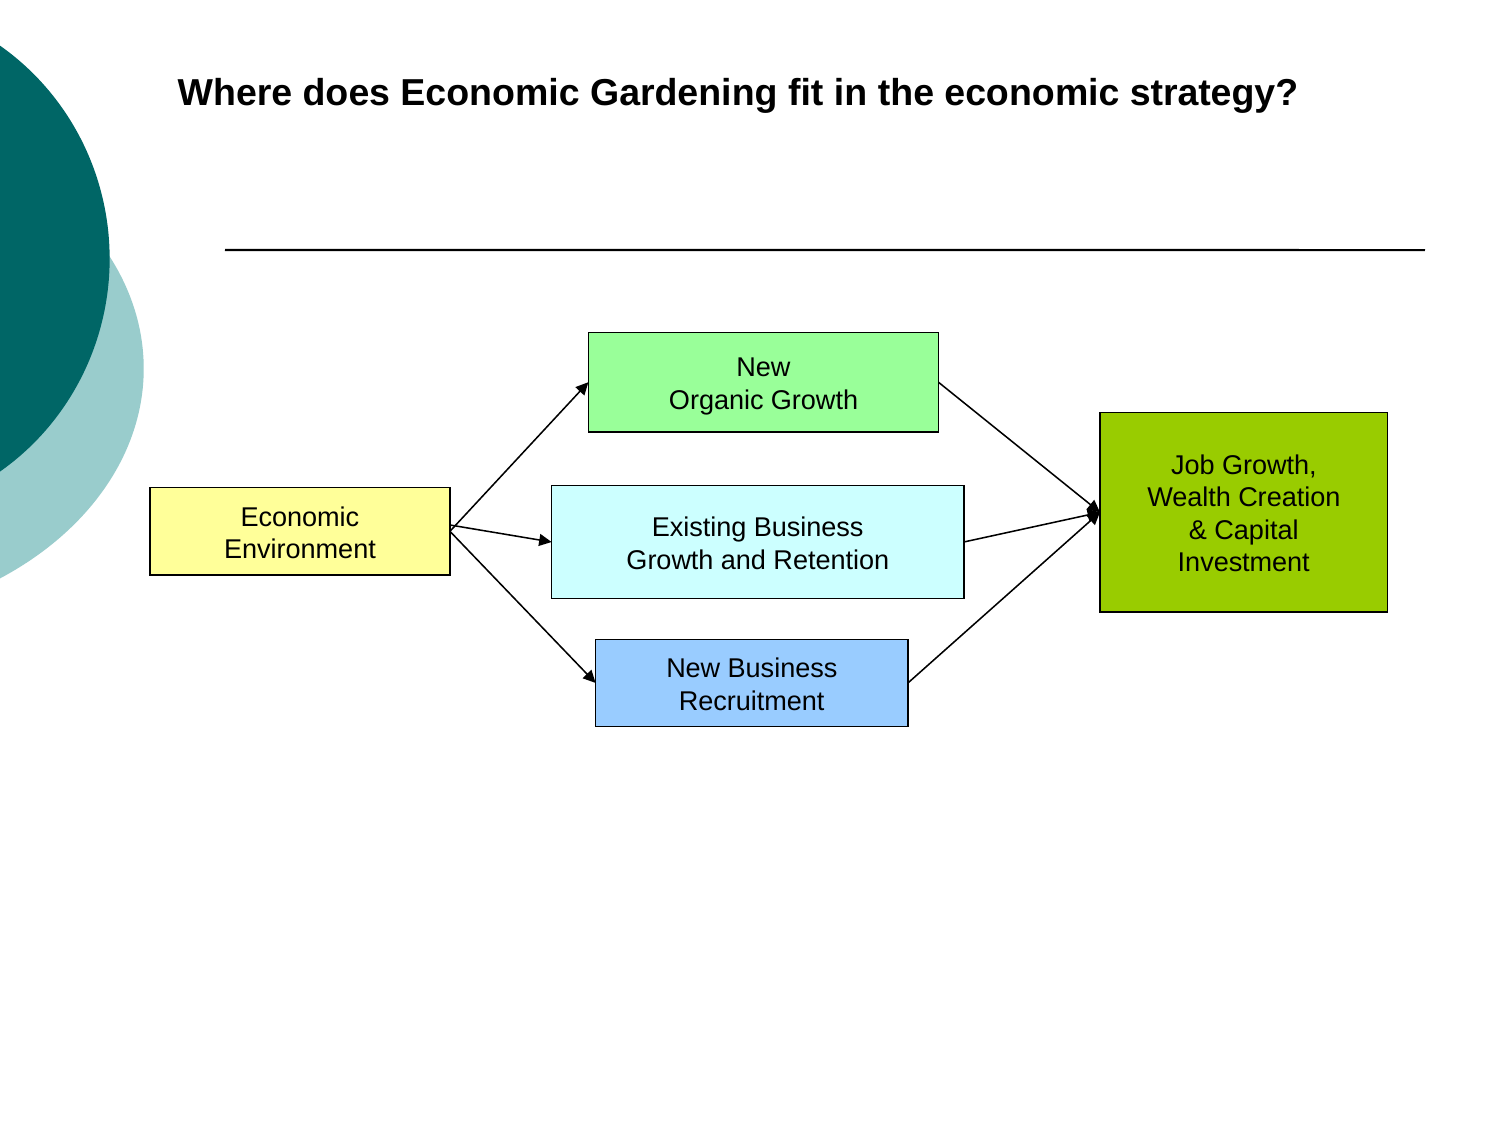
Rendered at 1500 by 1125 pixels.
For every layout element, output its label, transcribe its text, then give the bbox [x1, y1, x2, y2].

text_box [907, 512, 1101, 684]
text_box Existing Business Growth and Retention [593, 485, 933, 599]
text_box New Business Recruitment [595, 639, 908, 727]
text_box Job Growth, Wealth Creation & Capital Investment [1104, 412, 1388, 613]
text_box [938, 381, 1101, 511]
text_box New Organic Growth [588, 332, 939, 433]
text_box Where does Economic Gardening fit in the economic strategy? [125, 62, 1363, 119]
text_box Economic Environment [149, 487, 444, 576]
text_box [449, 381, 589, 529]
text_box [449, 531, 596, 684]
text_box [449, 524, 552, 530]
